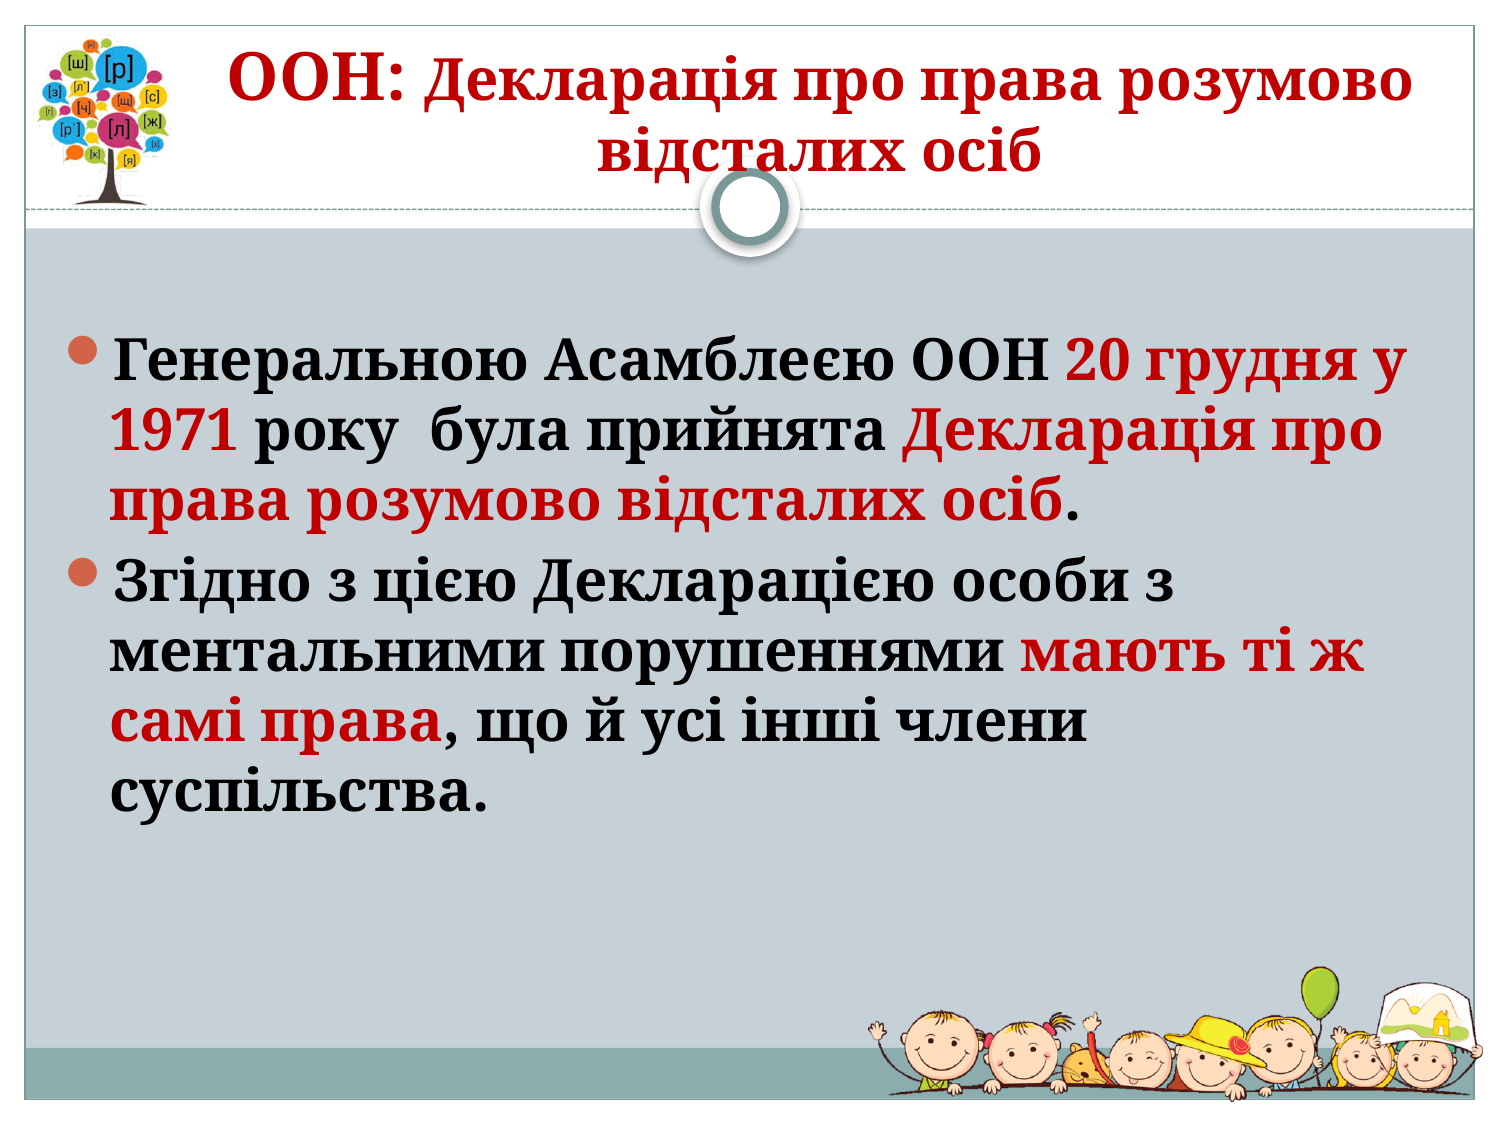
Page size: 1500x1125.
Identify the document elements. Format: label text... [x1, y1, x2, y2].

title ООН: Декларація про права розумово відсталих осіб [201, 66, 1483, 191]
picture [867, 963, 1483, 1110]
picture [20, 33, 195, 209]
list Генеральною Асамблеєю ООН 20 грудня у 1971 року була прийнята Декларація про права розумово відсталих осіб. Згідно з цією Декларацією особи з ментальними порушеннями мають ті ж самі права, що й усі інші члени суспільства. [49, 314, 1459, 1125]
